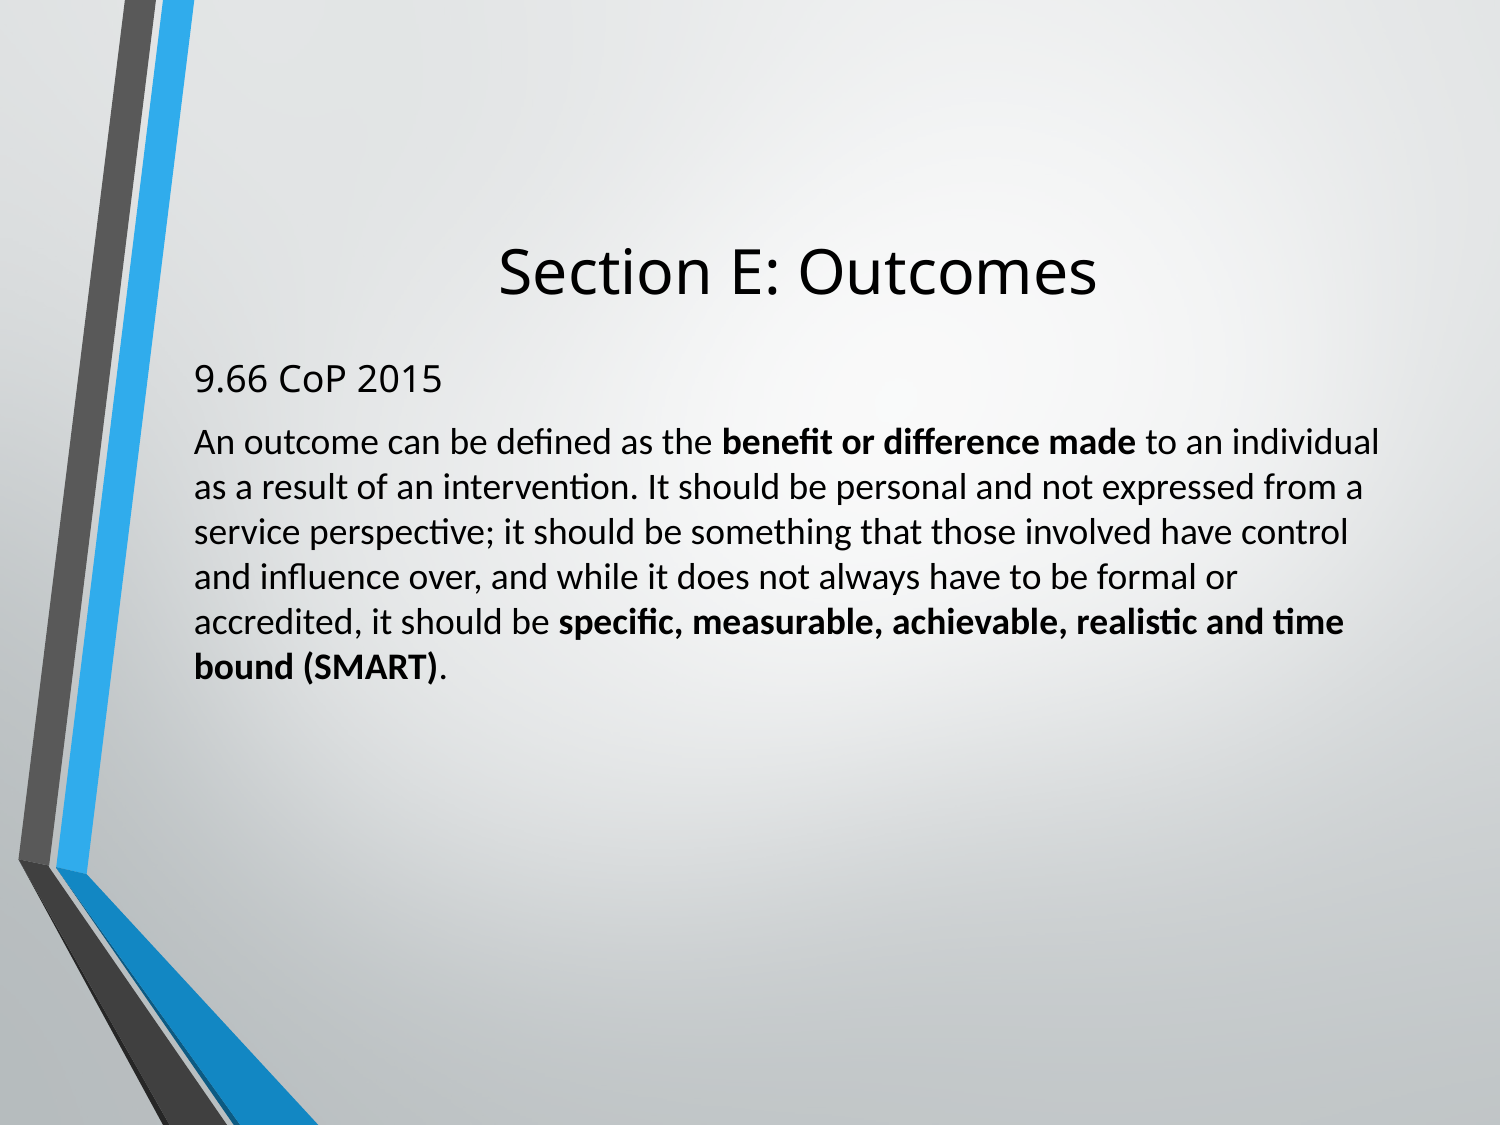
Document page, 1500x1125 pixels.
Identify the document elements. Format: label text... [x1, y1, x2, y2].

list 9.66 CoP 2015 An outcome can be defined as the benefit or difference made to an individual as a result of an intervention. It should be personal and not expressed from a service perspective; it should be something that those involved have control and influence over, and while it does not always have to be formal or accredited, it should be specific, measurable, achievable, realistic and time bound (SMART). [182, 349, 1416, 854]
title Section E: Outcomes [182, 224, 1416, 315]
